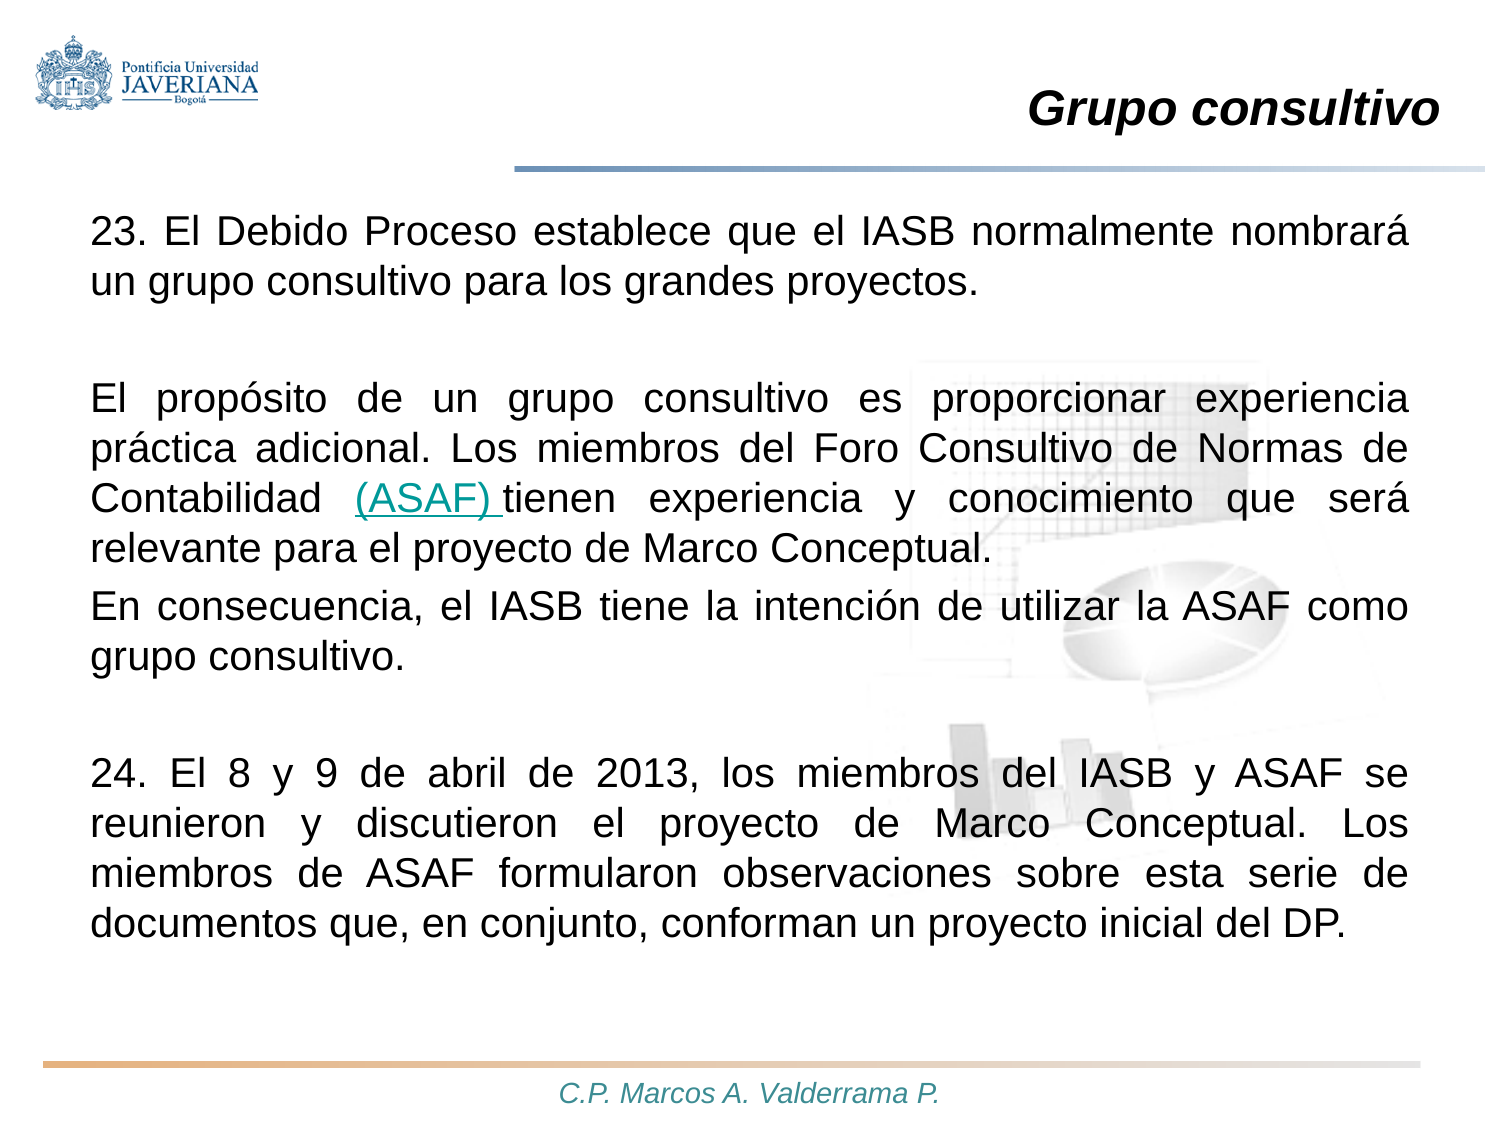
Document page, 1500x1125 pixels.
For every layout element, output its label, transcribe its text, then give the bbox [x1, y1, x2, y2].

title Grupo consultivo [120, 67, 1471, 256]
list 23. El Debido Proceso establece que el IASB normalmente nombrará un grupo consultivo para los grandes proyectos. El propósito de un grupo consultivo es proporcionar experiencia práctica adicional. Los miembros del Foro Consultivo de Normas de Contabilidad (ASAF) tienen experiencia y conocimiento que será relevante para el proyecto de Marco Conceptual. En consecuencia, el IASB tiene la intención de utilizar la ASAF como grupo consultivo. 24. El 8 y 9 de abril de 2013, los miembros del IASB y ASAF se reunieron y discutieron el proyecto de Marco Conceptual. Los miembros de ASAF formularon observaciones sobre esta serie de documentos que, en conjunto, conforman un proyecto inicial del DP. [74, 196, 1426, 939]
picture [35, 35, 258, 110]
